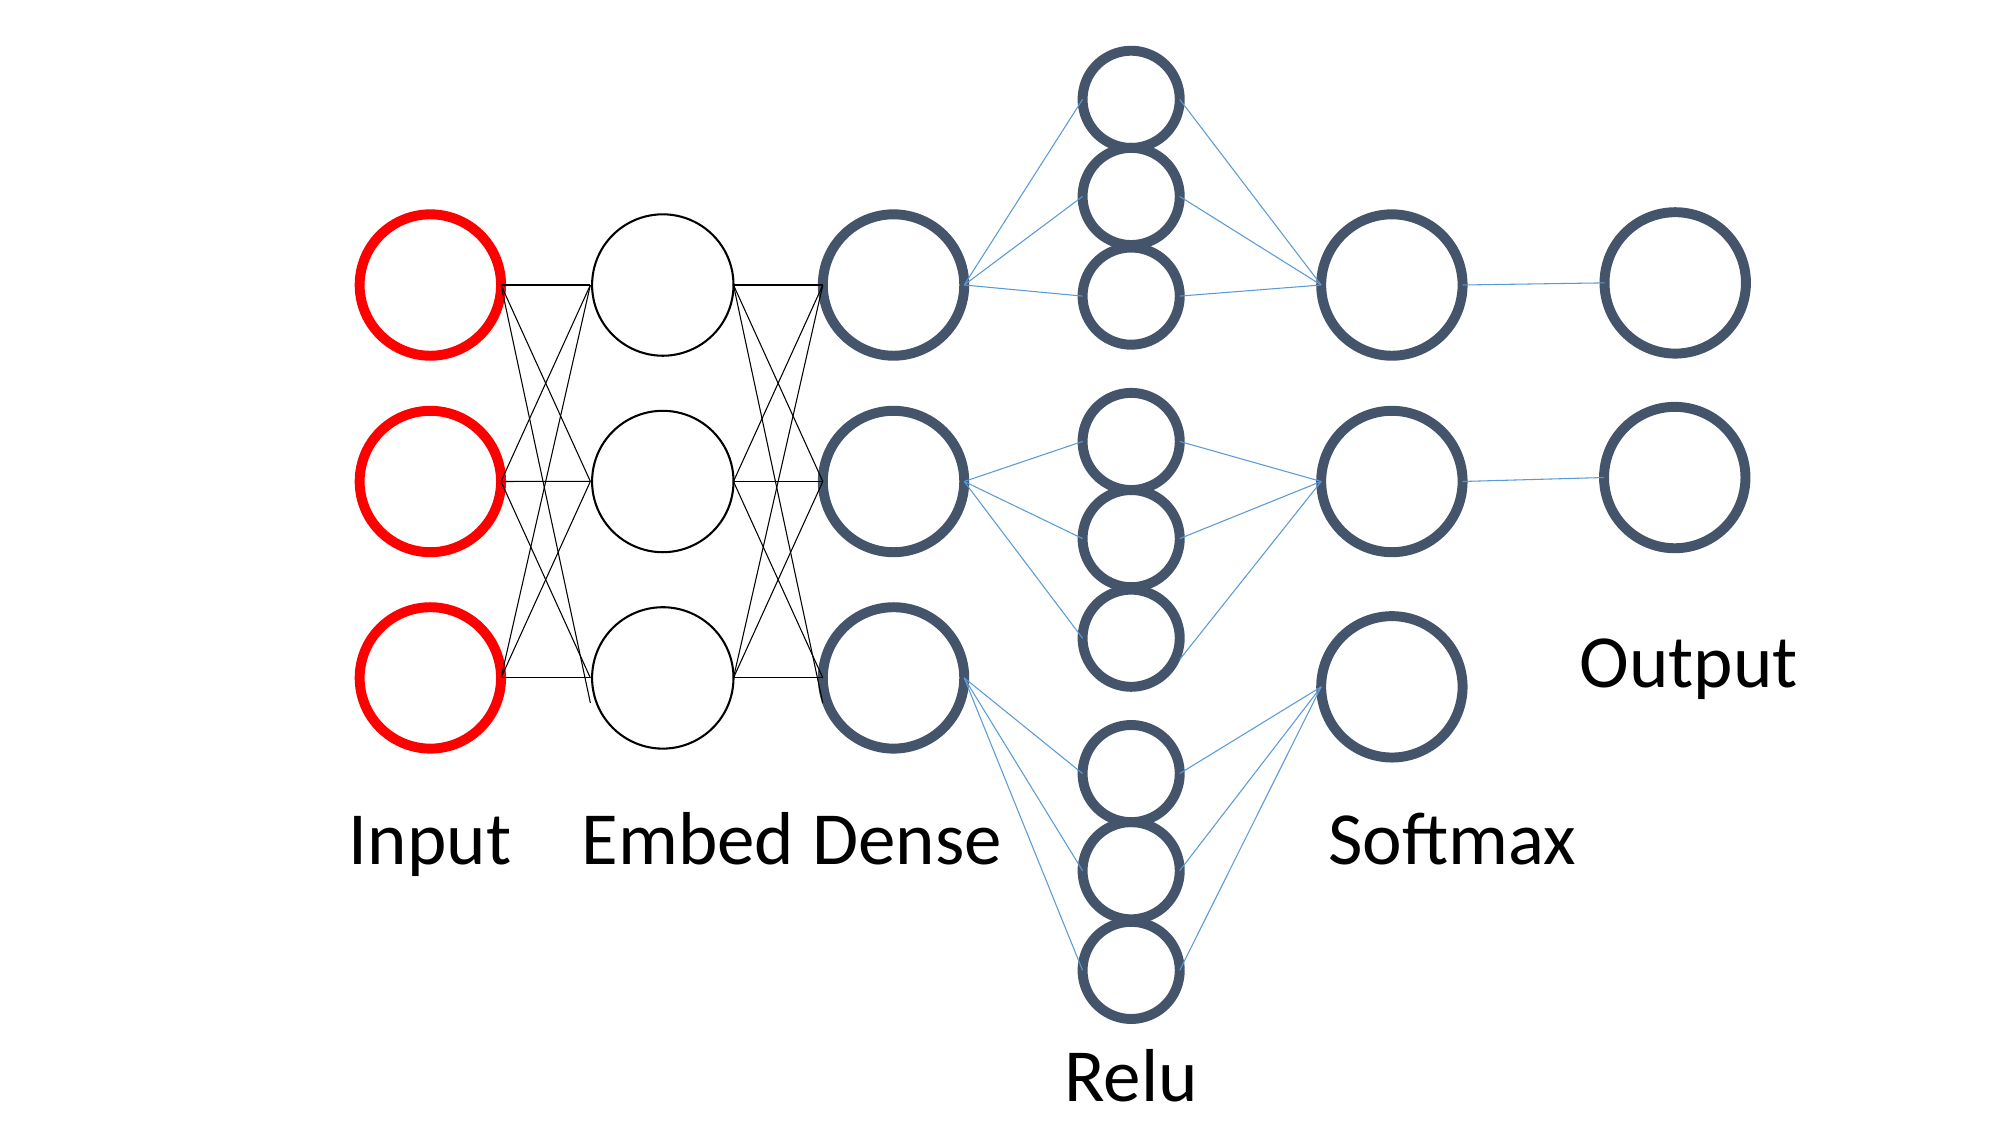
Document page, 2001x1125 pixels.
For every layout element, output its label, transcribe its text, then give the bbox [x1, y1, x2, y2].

text_box [1081, 391, 1181, 490]
text_box Output [1564, 605, 1813, 711]
text_box [821, 213, 965, 357]
text_box [1321, 213, 1464, 357]
text_box [358, 409, 500, 554]
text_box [1179, 441, 1322, 481]
text_box [1083, 146, 1179, 246]
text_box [500, 284, 591, 481]
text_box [964, 441, 1083, 481]
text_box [964, 99, 1083, 196]
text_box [1179, 686, 1322, 971]
text_box [1322, 409, 1464, 554]
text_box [1179, 285, 1322, 297]
text_box Embed [566, 782, 797, 887]
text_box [733, 481, 823, 677]
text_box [500, 481, 591, 677]
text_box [964, 481, 1083, 639]
text_box Dense [797, 782, 964, 887]
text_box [964, 285, 1083, 297]
text_box [1081, 246, 1181, 346]
text_box Input [334, 782, 527, 887]
text_box [591, 606, 733, 750]
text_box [1179, 99, 1322, 285]
text_box [823, 606, 966, 750]
text_box [1081, 49, 1181, 148]
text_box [964, 196, 1083, 285]
text_box [1603, 211, 1747, 355]
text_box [733, 284, 823, 481]
text_box [1081, 588, 1179, 688]
text_box [1081, 920, 1181, 1018]
text_box Relu [1049, 1018, 1213, 1124]
text_box [1083, 489, 1179, 588]
text_box [1320, 615, 1464, 759]
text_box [1179, 481, 1322, 660]
text_box [823, 409, 964, 554]
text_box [733, 678, 823, 703]
text_box [358, 606, 500, 750]
text_box [591, 409, 733, 554]
text_box [1083, 821, 1179, 921]
text_box [358, 213, 503, 357]
text_box [1603, 405, 1747, 550]
text_box Softmax [1322, 782, 1592, 887]
text_box [591, 213, 735, 357]
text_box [500, 678, 591, 703]
text_box [1083, 723, 1179, 822]
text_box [964, 677, 1083, 971]
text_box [1462, 477, 1605, 482]
